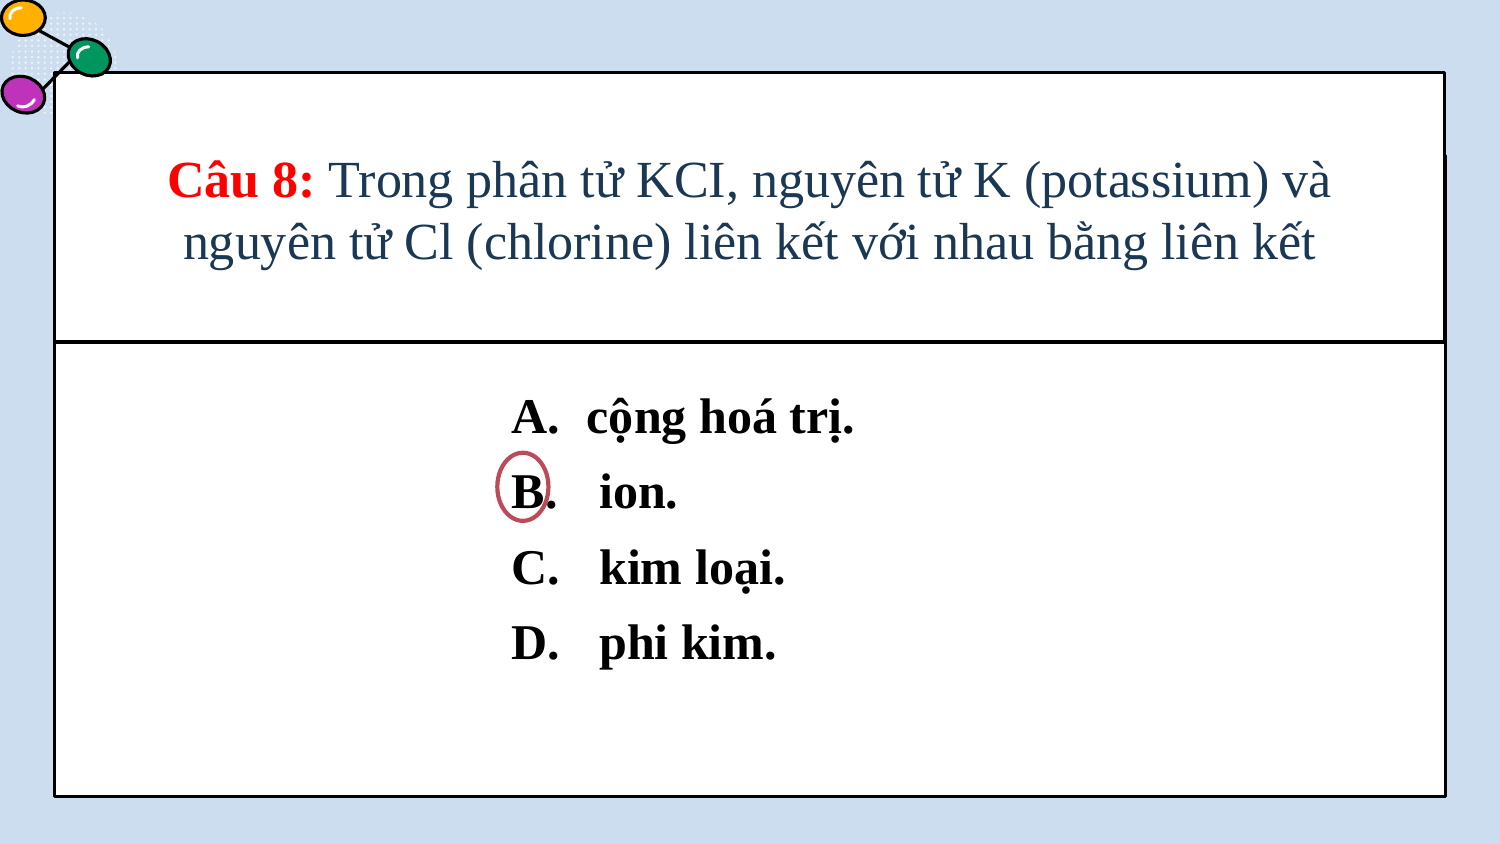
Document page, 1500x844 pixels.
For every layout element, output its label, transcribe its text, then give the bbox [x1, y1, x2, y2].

text_box [495, 450, 551, 523]
title Câu 8: Trong phân tử KCI, nguyên tử K (potassium) và nguyên tử Cl (chlorine) liên kết với nhau bằng liên kết [53, 71, 1446, 344]
text_box cộng hoá trị. ion. kim loại. phi kim. [497, 367, 1097, 677]
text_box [0, 0, 120, 119]
